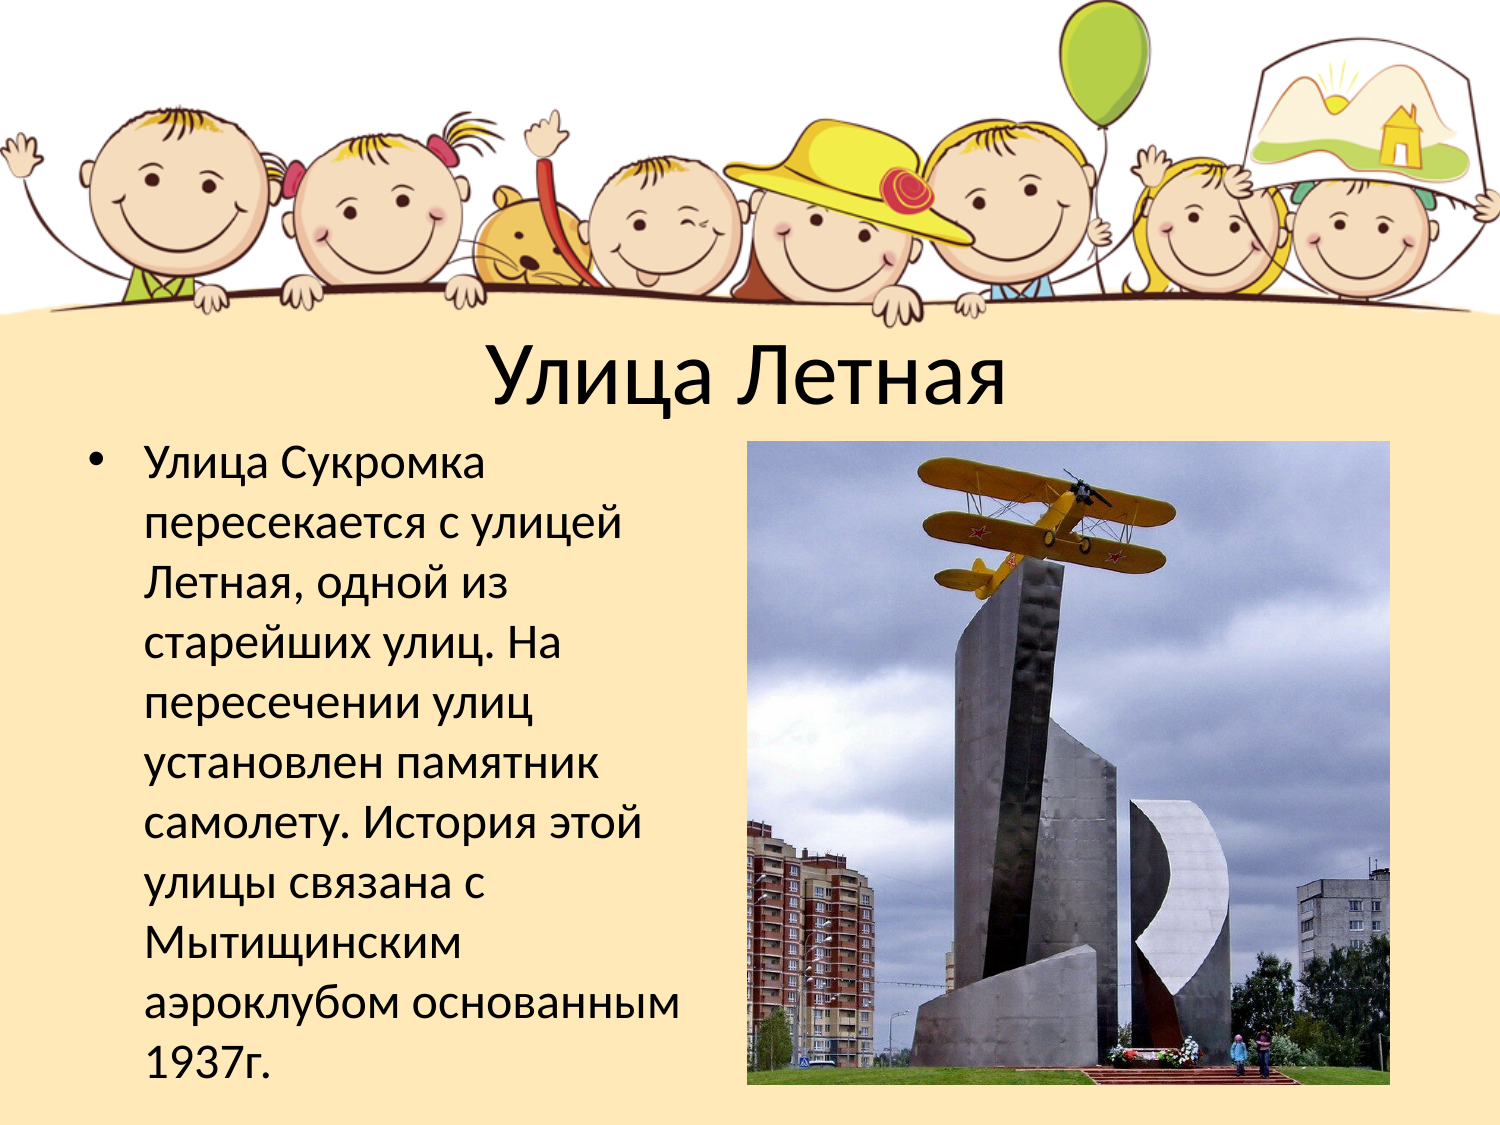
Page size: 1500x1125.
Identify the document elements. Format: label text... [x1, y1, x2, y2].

picture [0, 0, 1500, 1125]
title Улица Летная [72, 326, 1423, 410]
list Улица Сукромка пересекается с улицей Летная, одной из старейших улиц. На пересечении улиц установлен памятник самолету. История этой улицы связана с Мытищинским аэроклубом основанным 1937г. [72, 420, 715, 1107]
